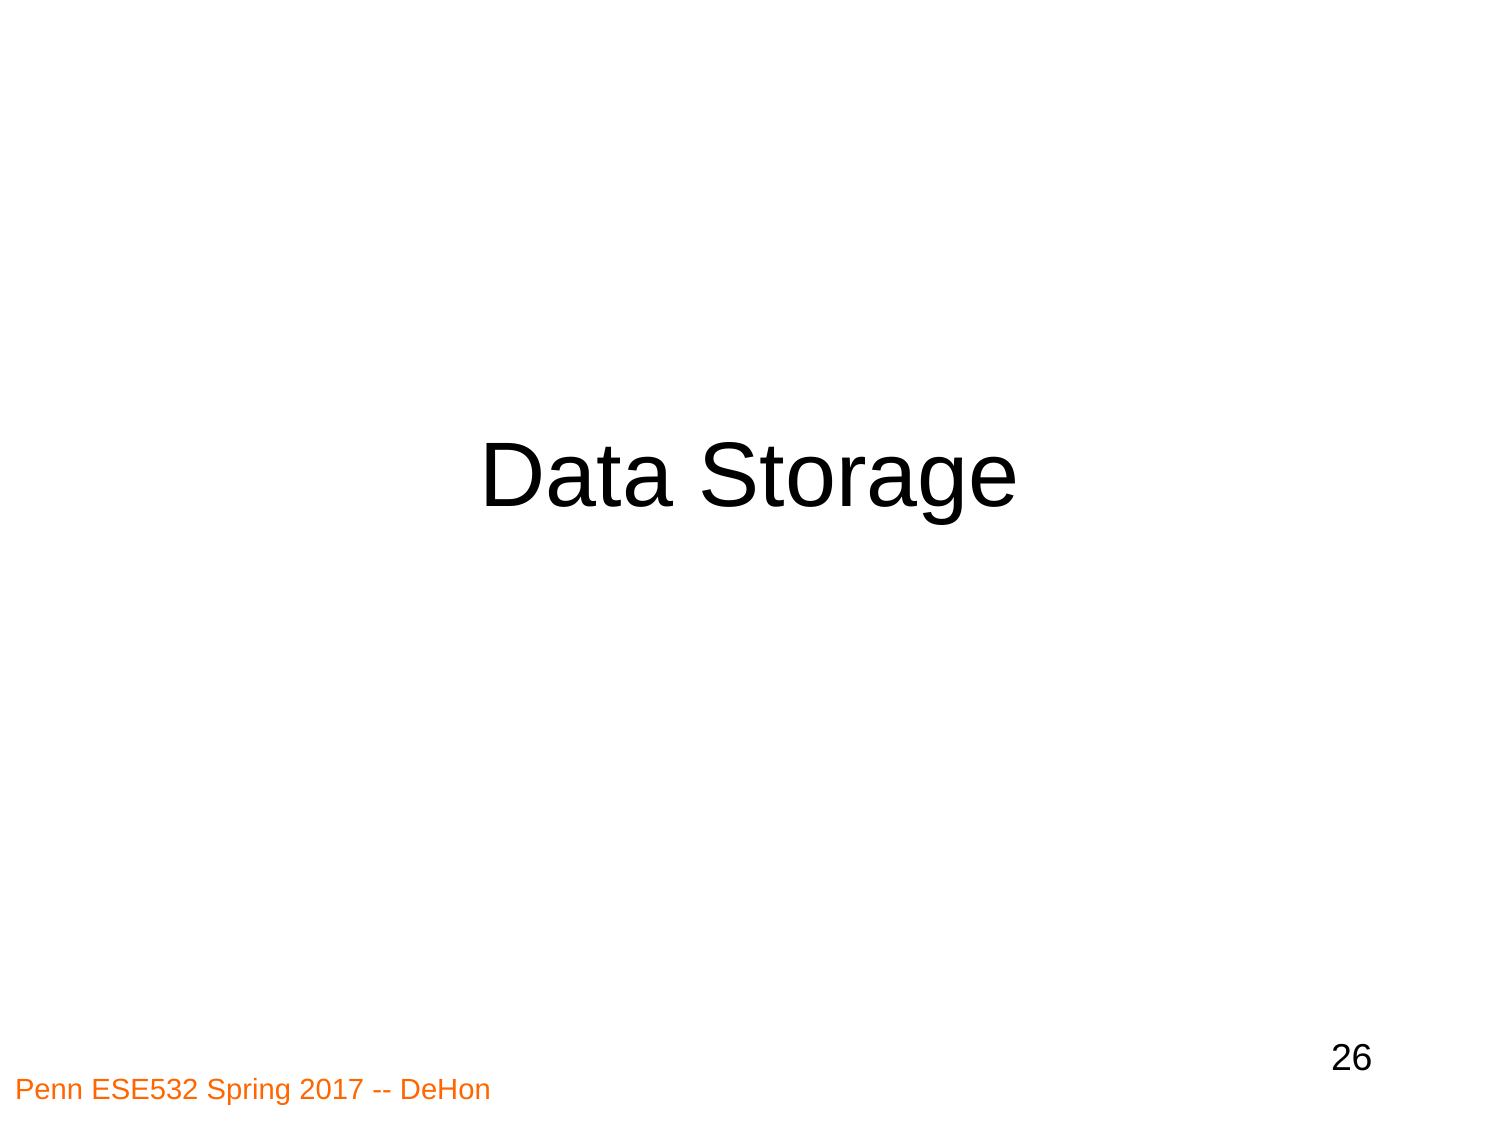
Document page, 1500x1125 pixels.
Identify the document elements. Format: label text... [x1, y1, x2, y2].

slide_number Penn ESE532 Spring 2017 -- DeHon [0, 1062, 613, 1125]
title Data Storage [112, 349, 1388, 591]
slide_number 26 [1074, 1024, 1388, 1101]
